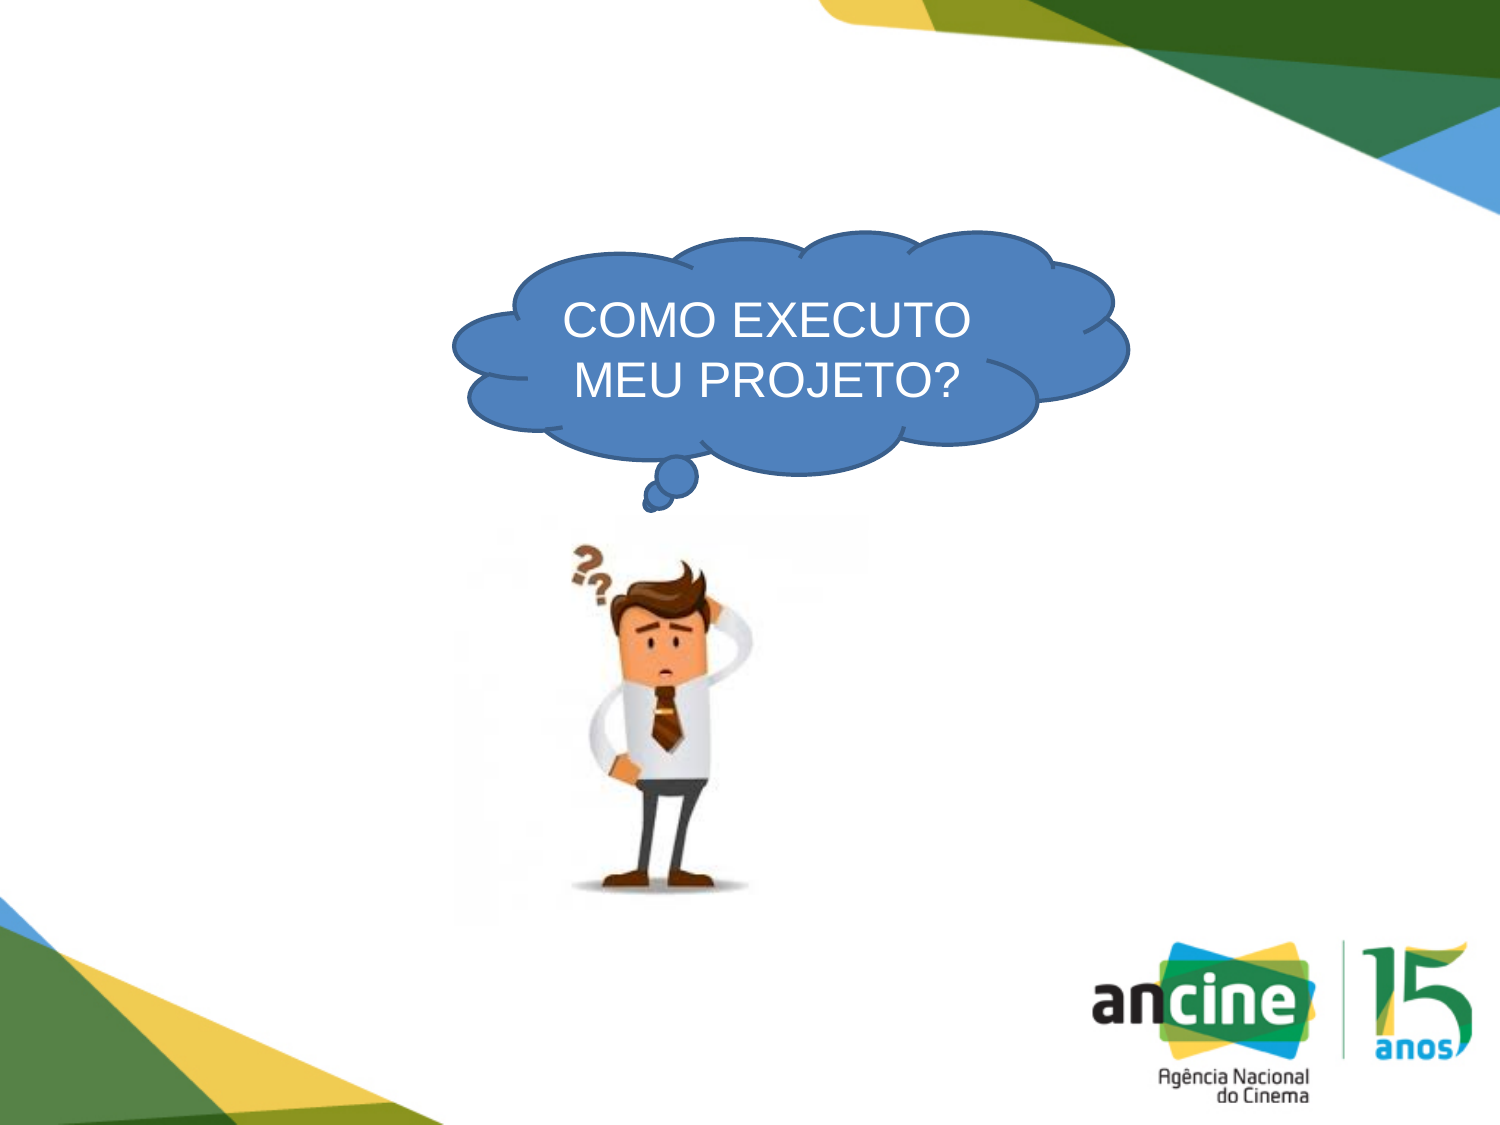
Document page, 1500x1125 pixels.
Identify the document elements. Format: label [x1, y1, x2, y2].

list [101, 196, 1399, 894]
picture [0, 0, 1500, 1125]
